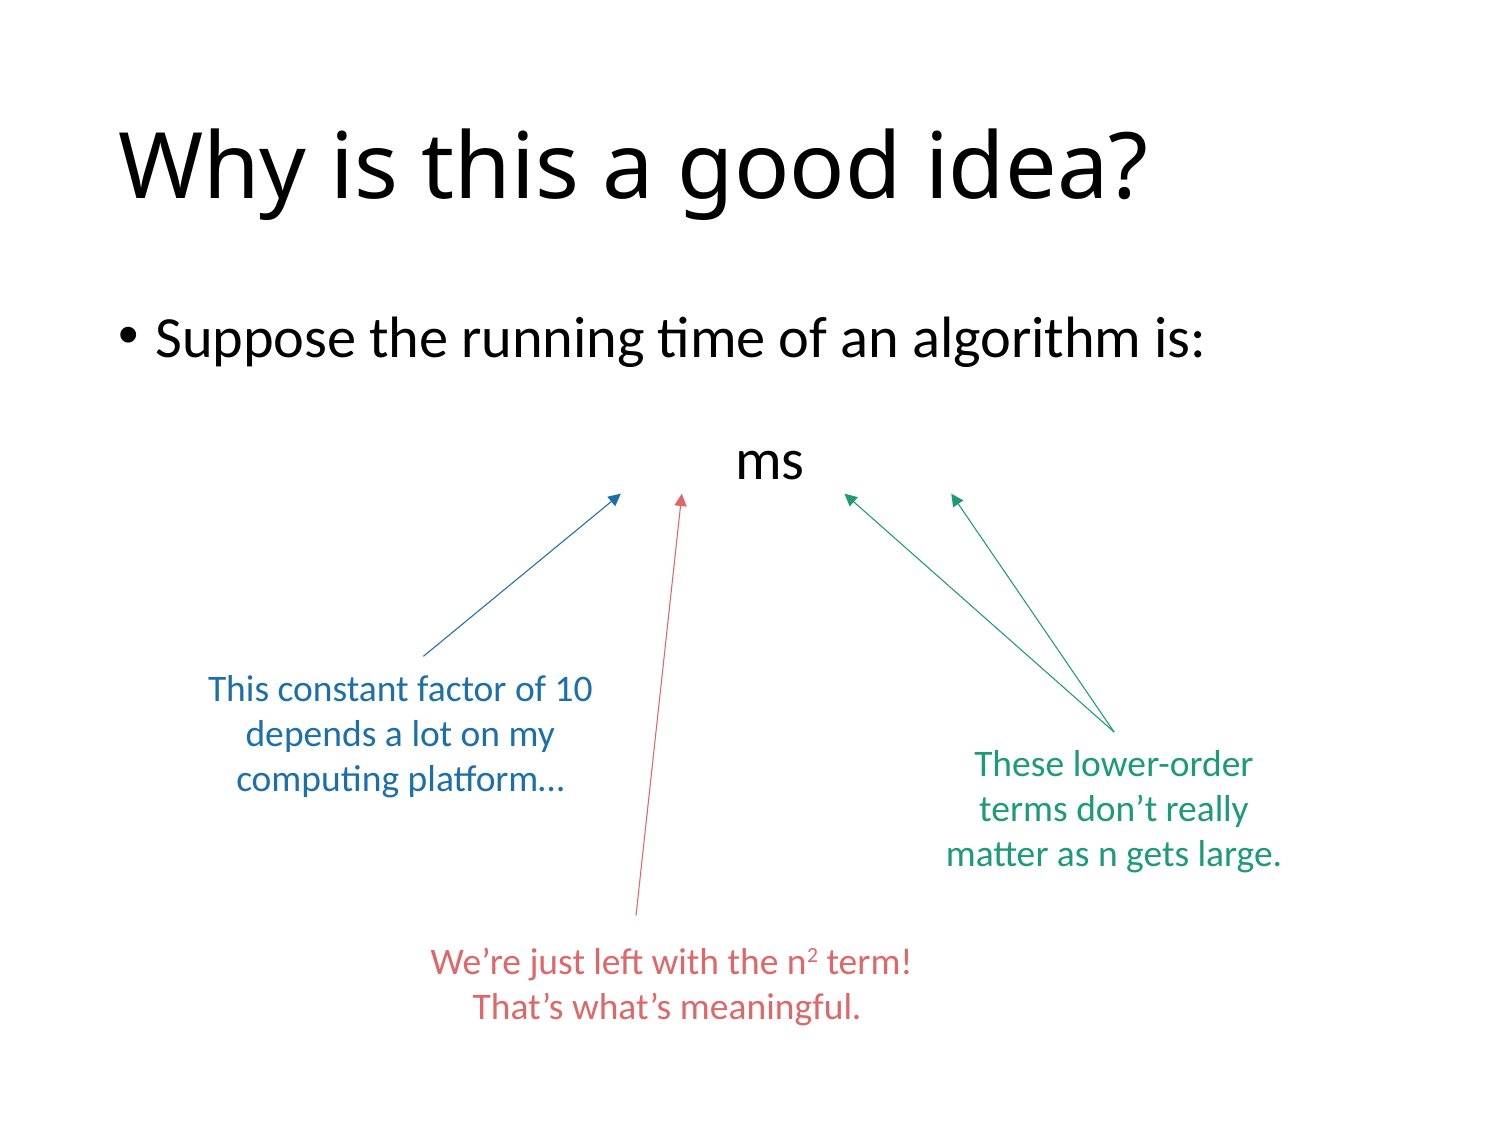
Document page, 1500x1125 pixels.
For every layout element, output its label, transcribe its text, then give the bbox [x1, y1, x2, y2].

text_box This constant factor of 10 depends a lot on my computing platform… [165, 656, 636, 807]
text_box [844, 493, 1115, 733]
text_box These lower-order terms don’t really matter as n gets large. [925, 732, 1303, 882]
title Why is this a good idea? [103, 59, 1397, 278]
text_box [636, 493, 682, 916]
text_box We’re just left with the n2 term! That’s what’s meaningful. [400, 929, 952, 1035]
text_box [423, 493, 621, 657]
